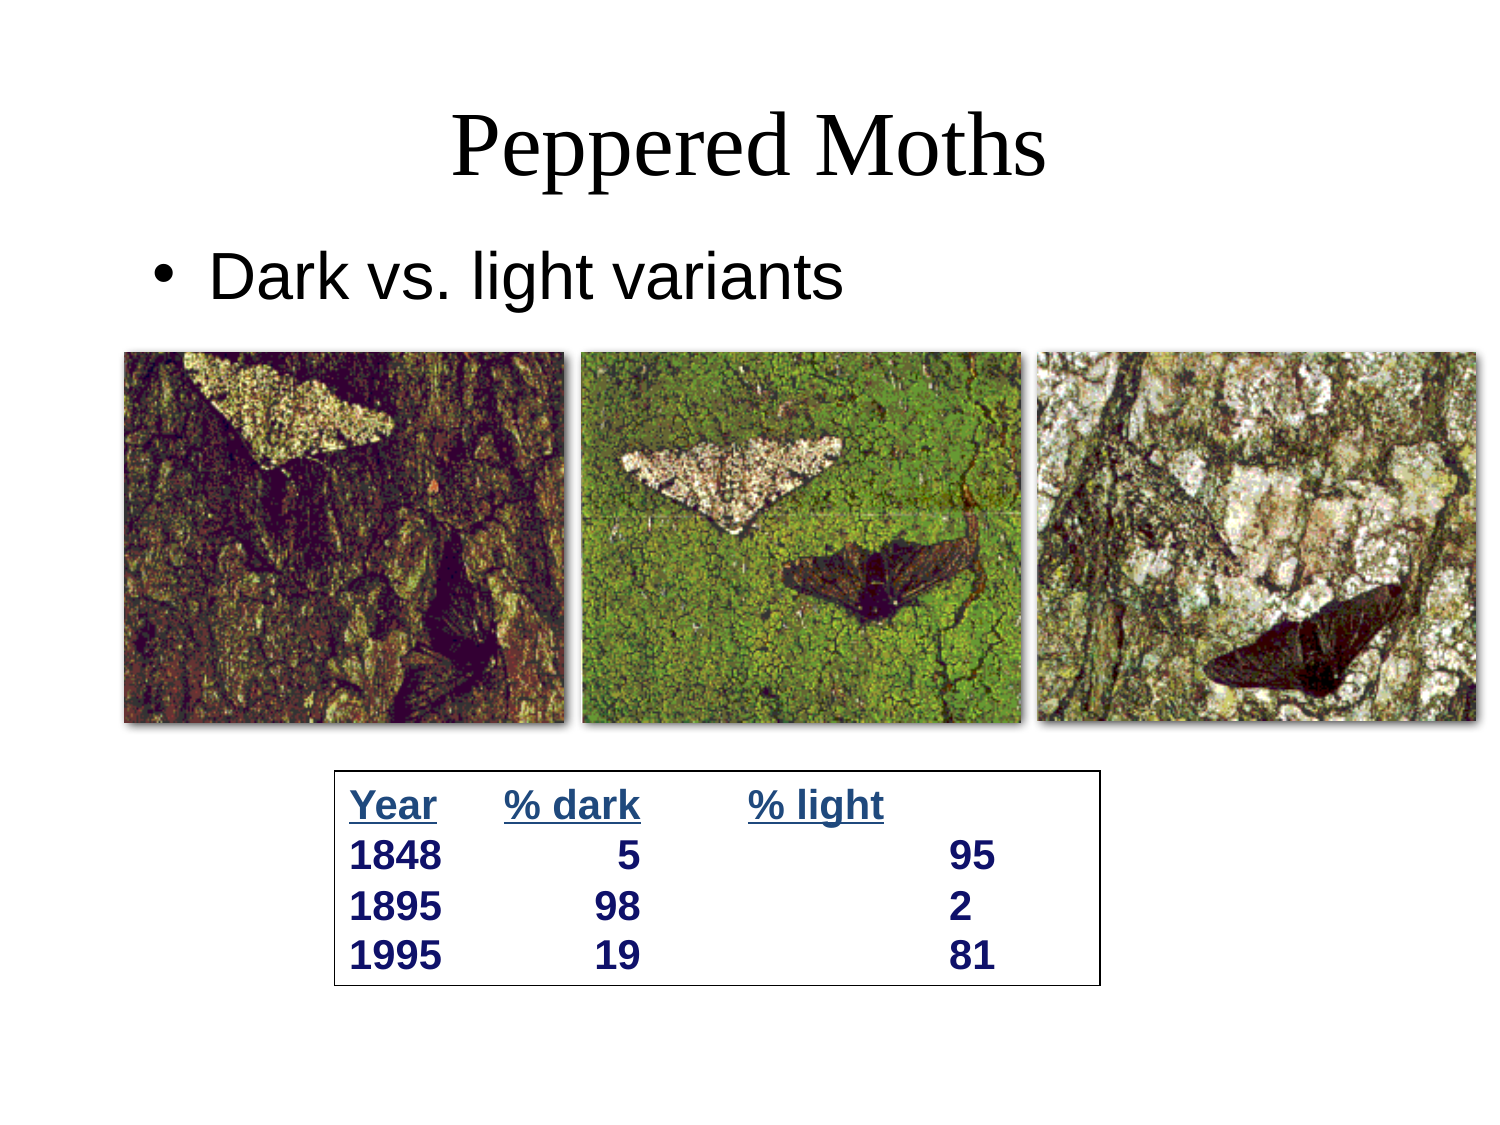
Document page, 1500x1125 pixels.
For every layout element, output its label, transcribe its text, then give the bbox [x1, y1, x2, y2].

picture [1037, 352, 1476, 722]
list Dark vs. light variants [137, 224, 1413, 359]
picture [581, 352, 1021, 723]
text_box Year % dark % light 1848 5 95 1895 98 2 1995 19 81 [334, 770, 1100, 986]
picture [124, 352, 565, 723]
title Peppered Moths [75, 45, 1425, 233]
